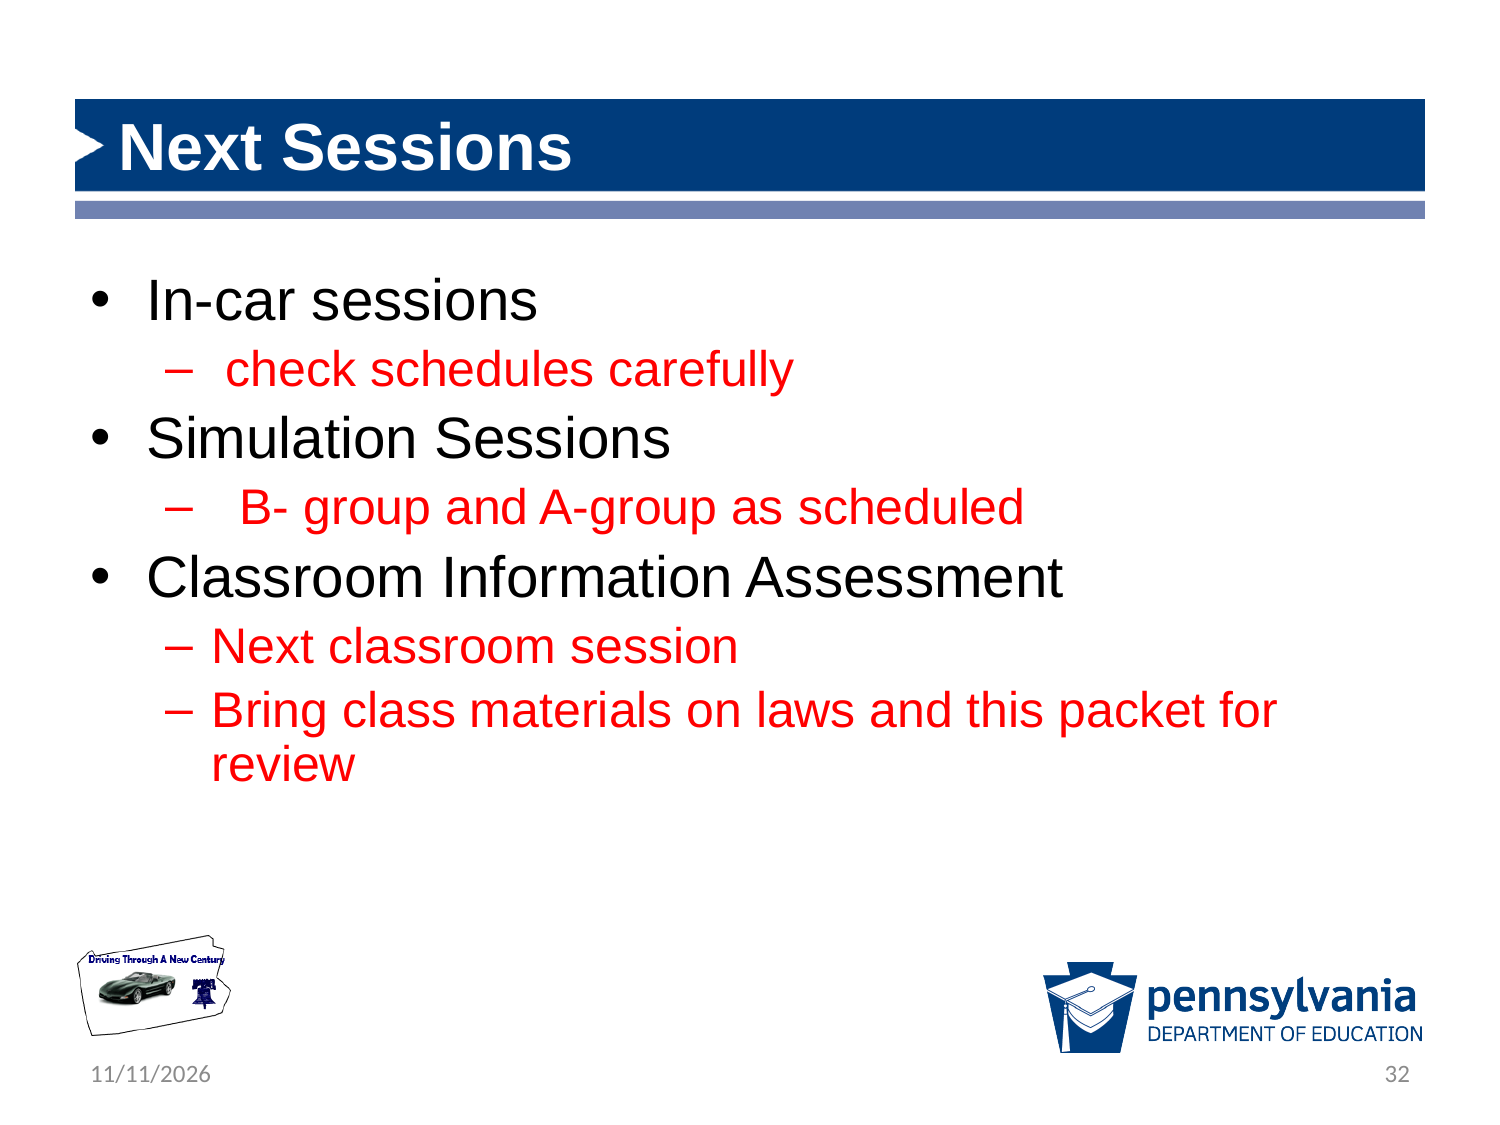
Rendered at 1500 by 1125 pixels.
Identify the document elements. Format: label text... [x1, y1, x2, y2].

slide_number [75, 1042, 425, 1103]
list In-car sessions check schedules carefully Simulation Sessions B- group and A-group as scheduled Classroom Information Assessment Next classroom session Bring class materials on laws and this packet for review [75, 262, 1425, 1005]
slide_number 32 [1074, 1042, 1425, 1103]
picture [1043, 1005, 1422, 1053]
picture [72, 924, 235, 1043]
title Next Sessions [75, 50, 1425, 238]
